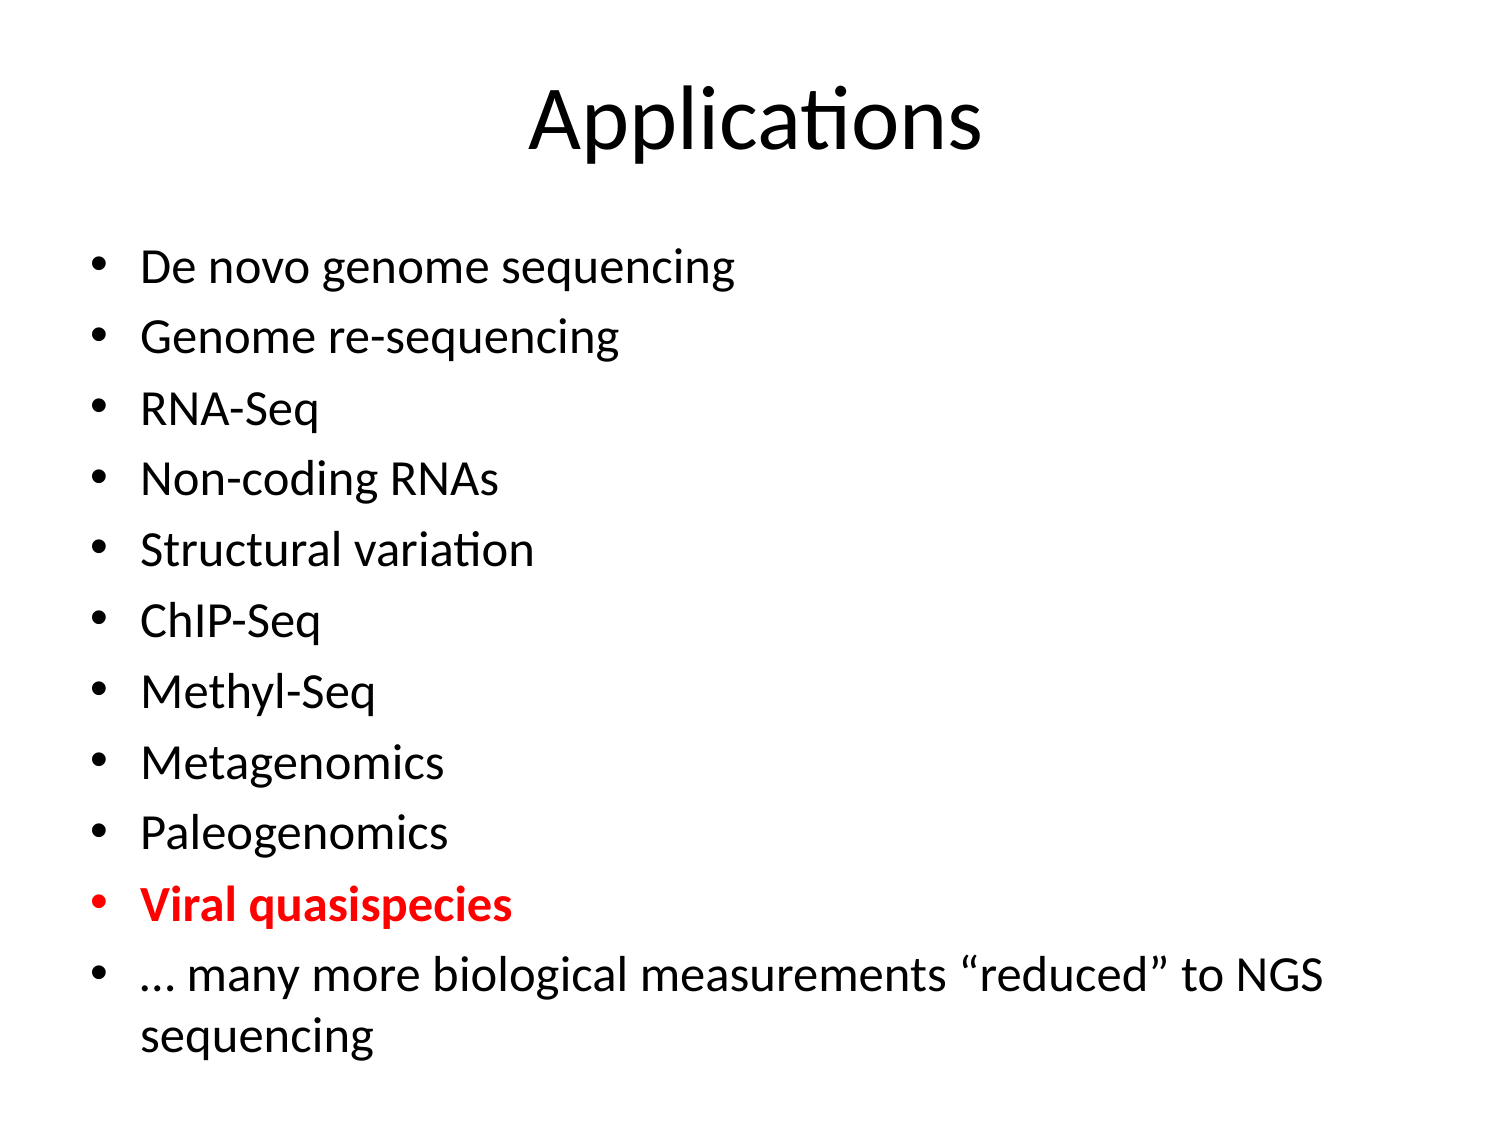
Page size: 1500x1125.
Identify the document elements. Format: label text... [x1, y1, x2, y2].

list De novo genome sequencing Genome re-sequencing RNA-Seq Non-coding RNAs Structural variation ChIP-Seq Methyl-Seq Metagenomics Paleogenomics Viral quasispecies … many more biological measurements “reduced” to NGS sequencing [75, 224, 1463, 1075]
text_box Applications [62, 35, 1450, 175]
